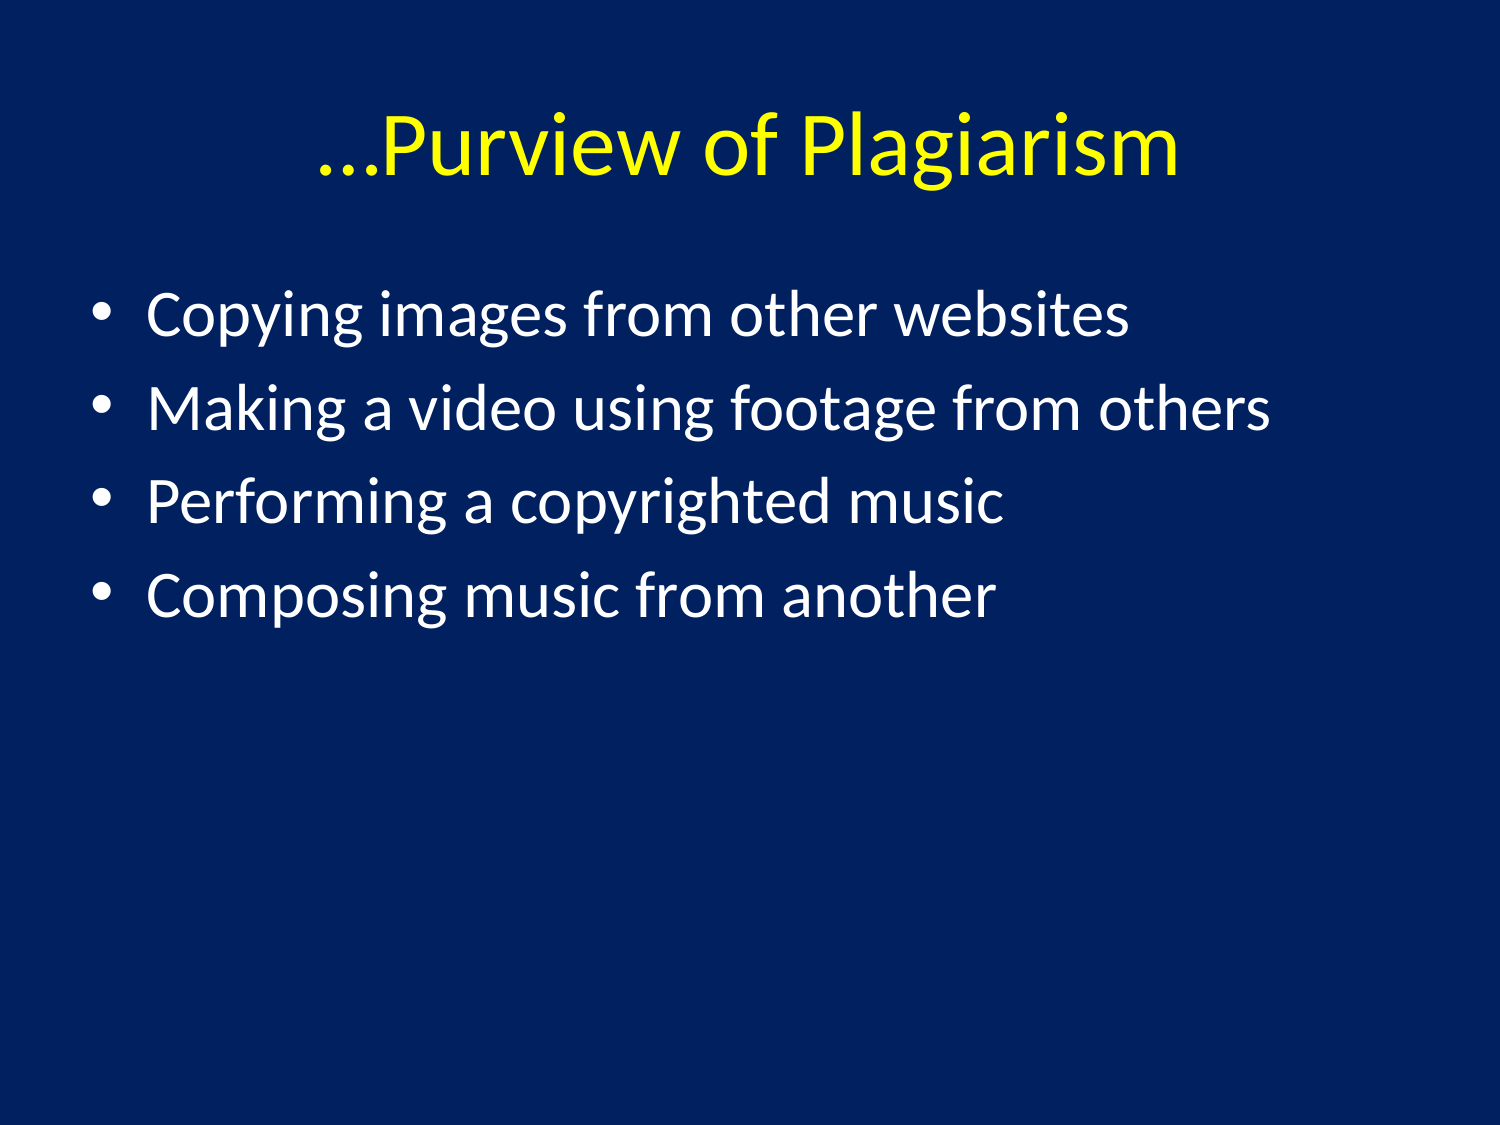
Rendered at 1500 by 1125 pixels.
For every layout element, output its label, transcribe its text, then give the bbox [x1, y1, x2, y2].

list Copying images from other websites Making a video using footage from others Performing a copyrighted music Composing music from another [75, 262, 1425, 1005]
title …Purview of Plagiarism [75, 45, 1425, 233]
